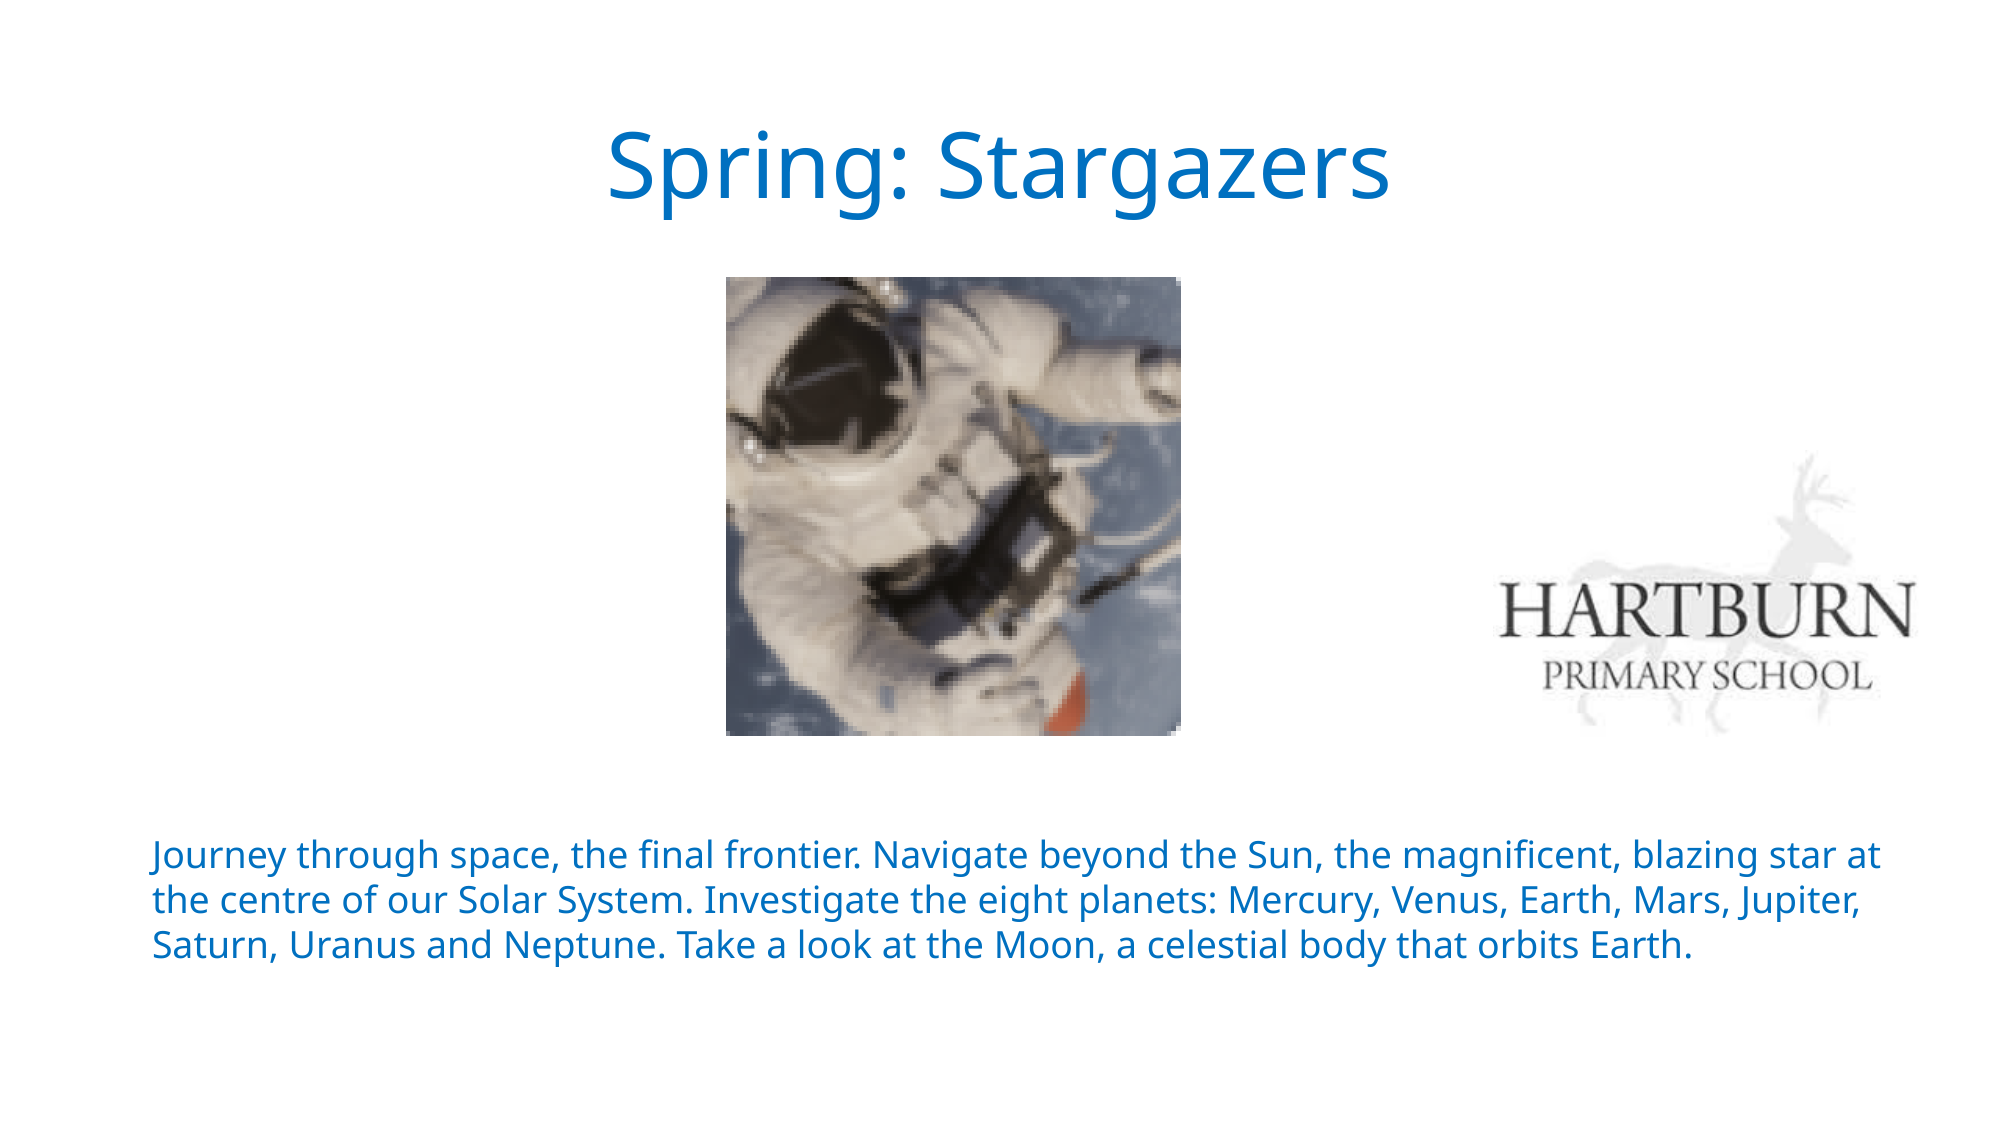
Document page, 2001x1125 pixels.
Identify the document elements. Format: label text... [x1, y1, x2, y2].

title Spring: Stargazers [137, 59, 1863, 278]
picture [726, 277, 1181, 736]
text_box Journey through space, the final frontier. Navigate beyond the Sun, the magnificent, blazing star at the centre of our Solar System. Investigate the eight planets: Mercury, Venus, Earth, Mars, Jupiter, Saturn, Uranus and Neptune. Take a look at the Moon, a celestial body that orbits Earth. [137, 823, 1923, 974]
picture [1492, 450, 1923, 737]
